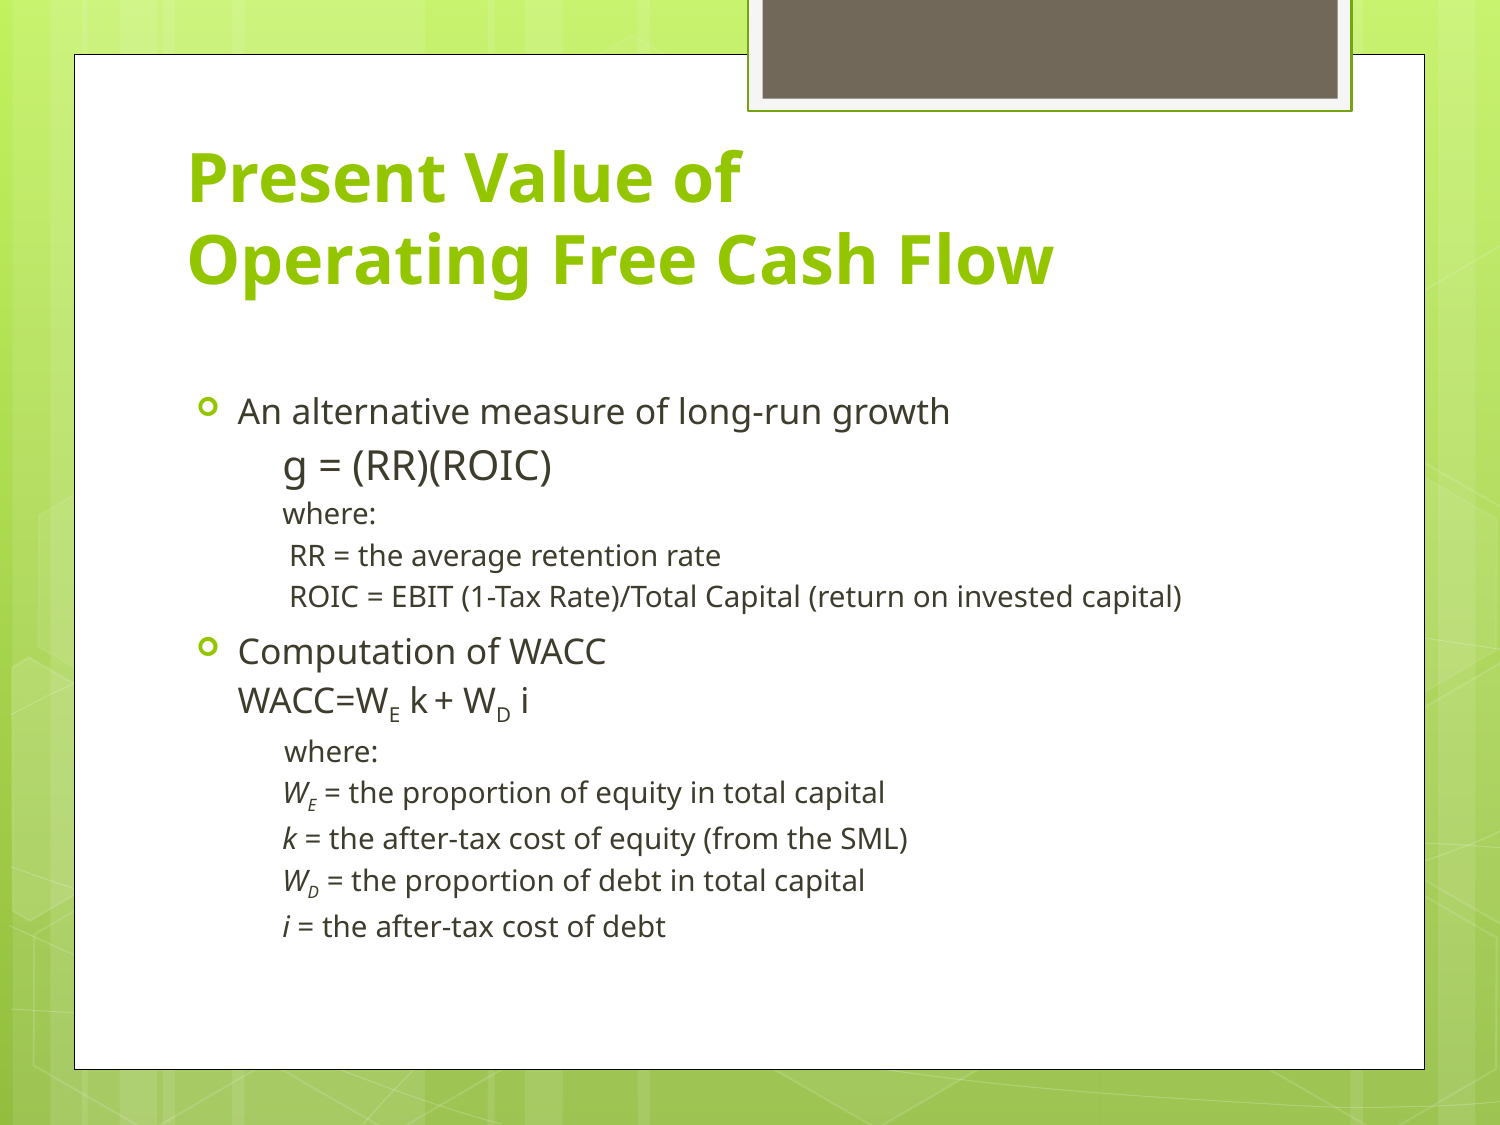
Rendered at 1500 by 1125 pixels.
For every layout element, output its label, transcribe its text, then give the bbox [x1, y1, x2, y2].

list An alternative measure of long-run growth g = (RR)(ROIC) where: RR = the average retention rate ROIC = EBIT (1-Tax Rate)/Total Capital (return on invested capital) Computation of WACC WACC=WE k + WD i where: WE = the proportion of equity in total capital k = the after-tax cost of equity (from the SML) WD = the proportion of debt in total capital i = the after-tax cost of debt [171, 381, 1283, 957]
title Present Value of Operating Free Cash Flow [171, 126, 1324, 306]
